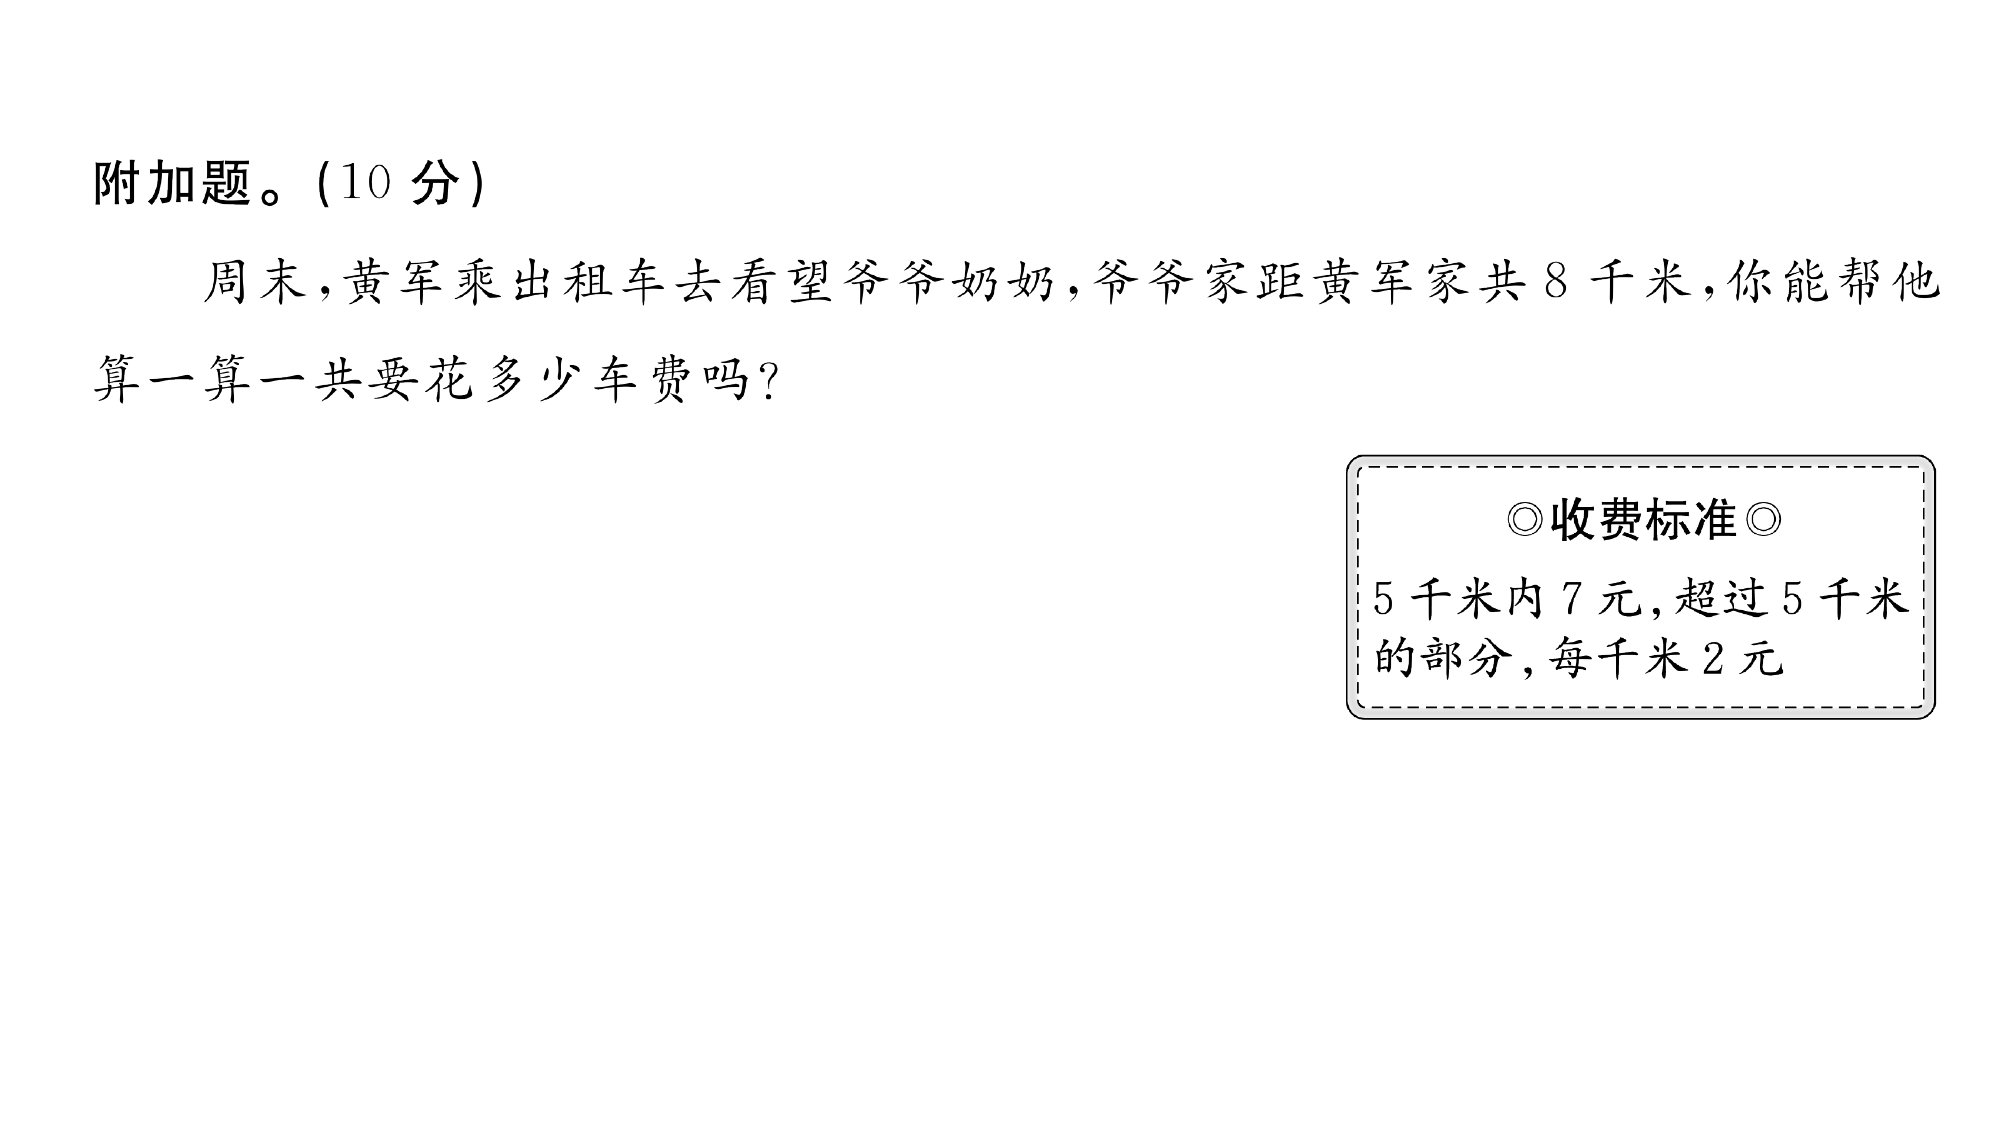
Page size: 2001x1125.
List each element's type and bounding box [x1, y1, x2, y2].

picture [90, 125, 1981, 750]
